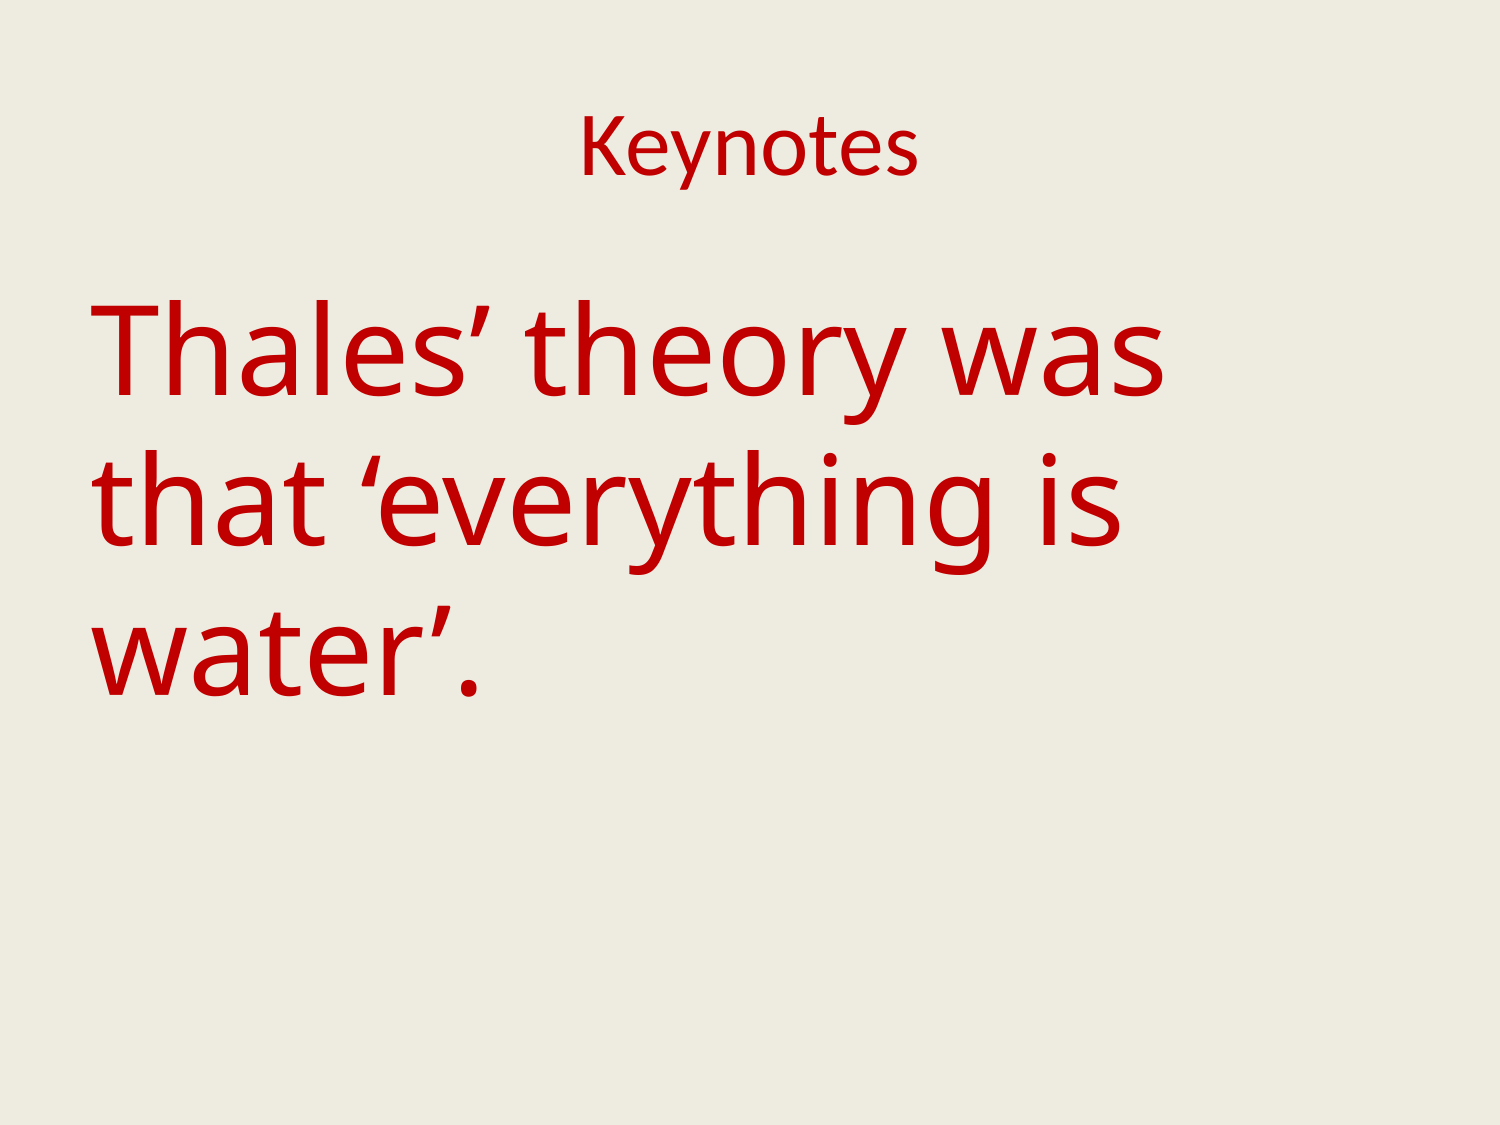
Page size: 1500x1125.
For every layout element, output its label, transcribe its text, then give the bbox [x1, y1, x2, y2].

list Thales’ theory was that ‘everything is water’. [75, 262, 1425, 1005]
title Keynotes [75, 45, 1425, 233]
